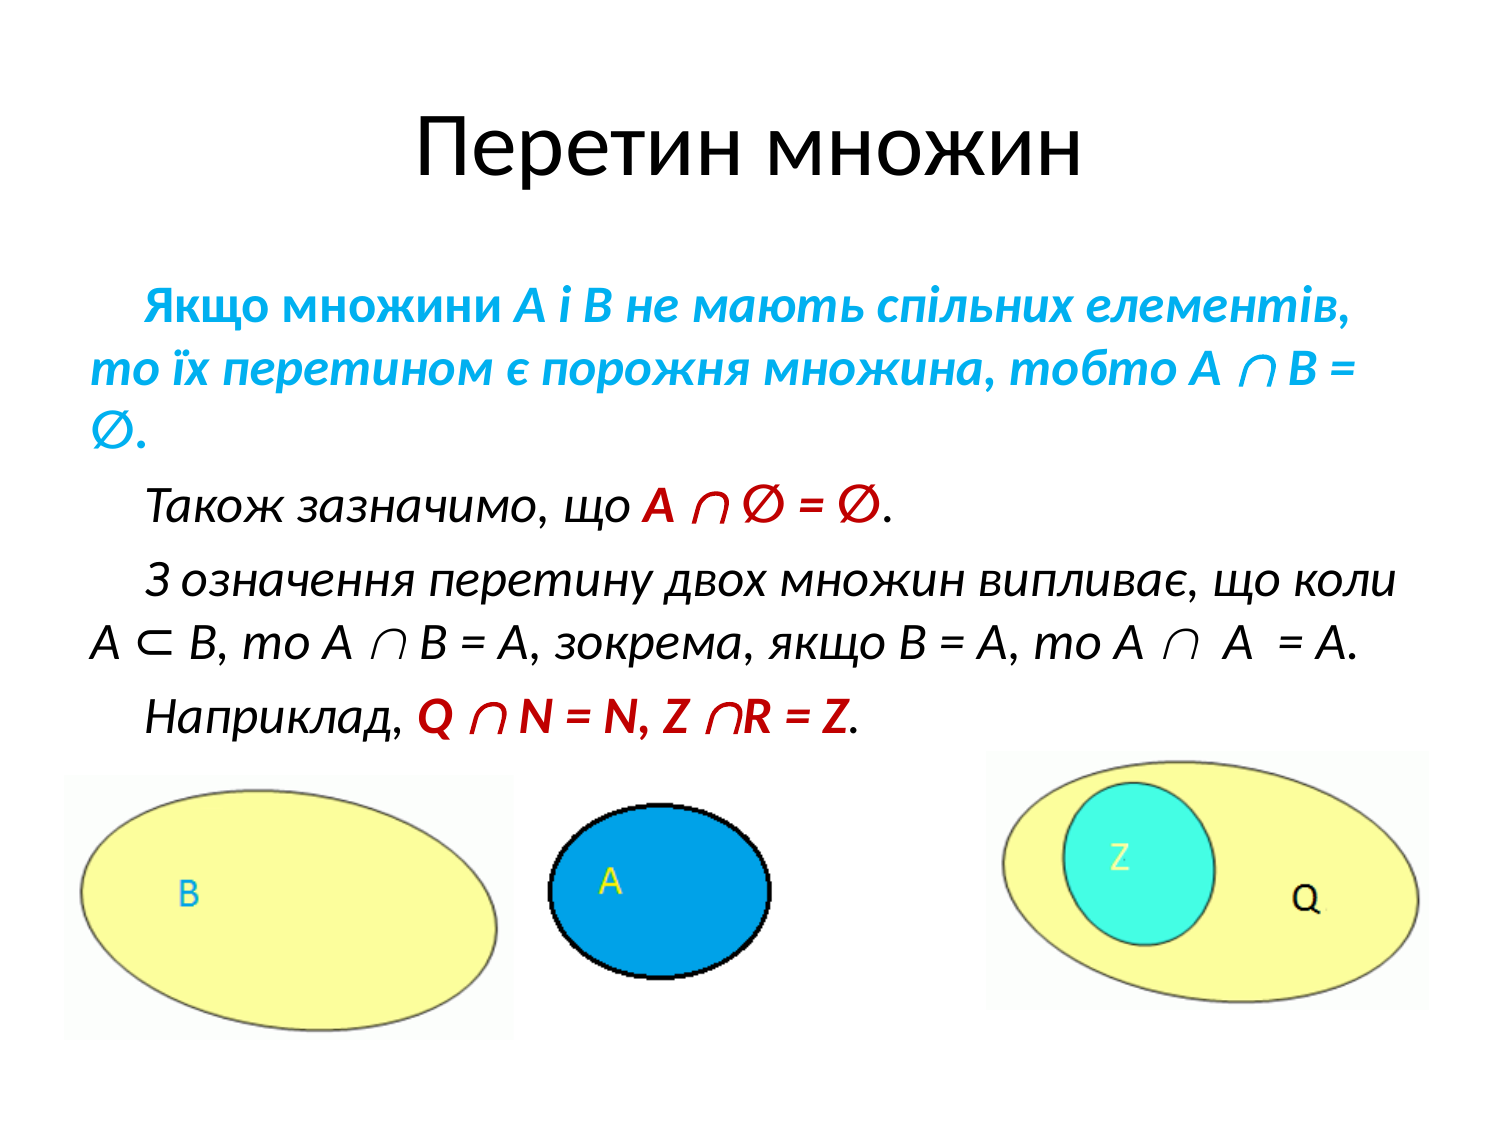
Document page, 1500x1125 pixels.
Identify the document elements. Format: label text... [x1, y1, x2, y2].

picture [64, 774, 783, 1040]
title Перетин множин [75, 45, 1425, 233]
picture [985, 751, 1429, 1010]
list Якщо множини A і B не мають спільних елементів, то їх перетином є порожня множина, тобто A  B = ∅. Також зазначимо, що A  ∅ = ∅. З означення перетину двох множин випливає, що коли A ⊂ B, то A  B = A, зокрема, якщо B = A, то A  A = A. Наприклад, Q  N = N, Z R = Z. [75, 262, 1425, 776]
